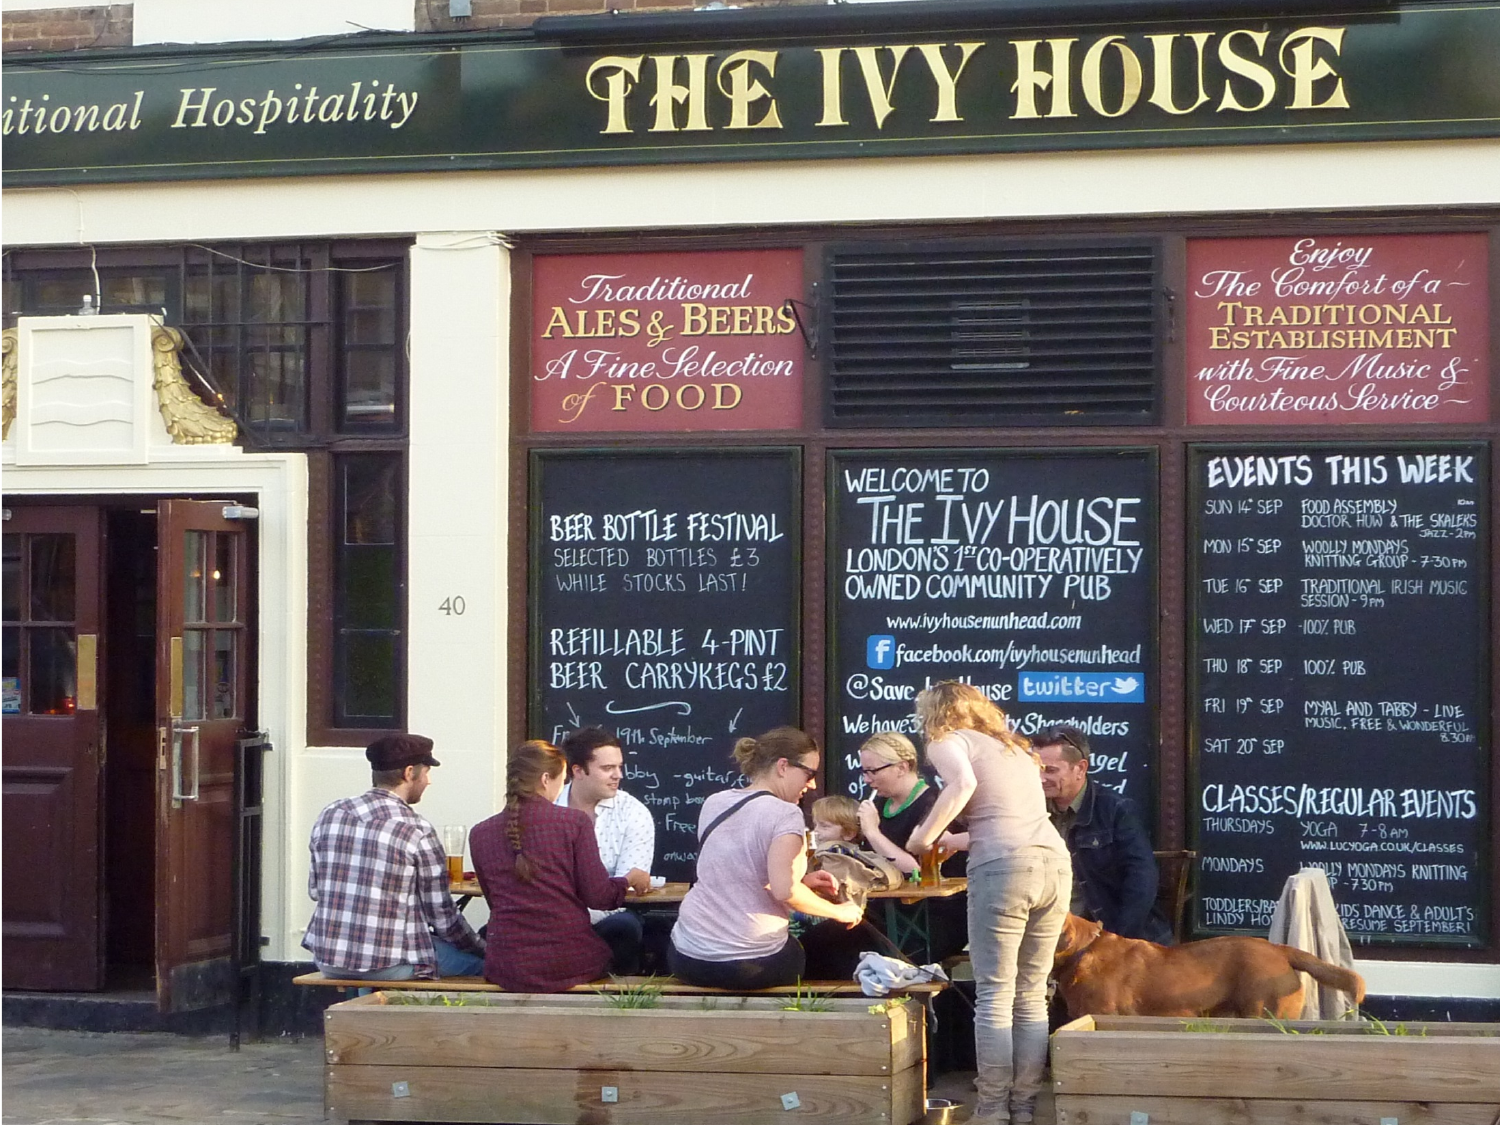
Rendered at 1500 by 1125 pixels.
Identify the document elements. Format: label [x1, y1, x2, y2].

list [1, 0, 1500, 1125]
